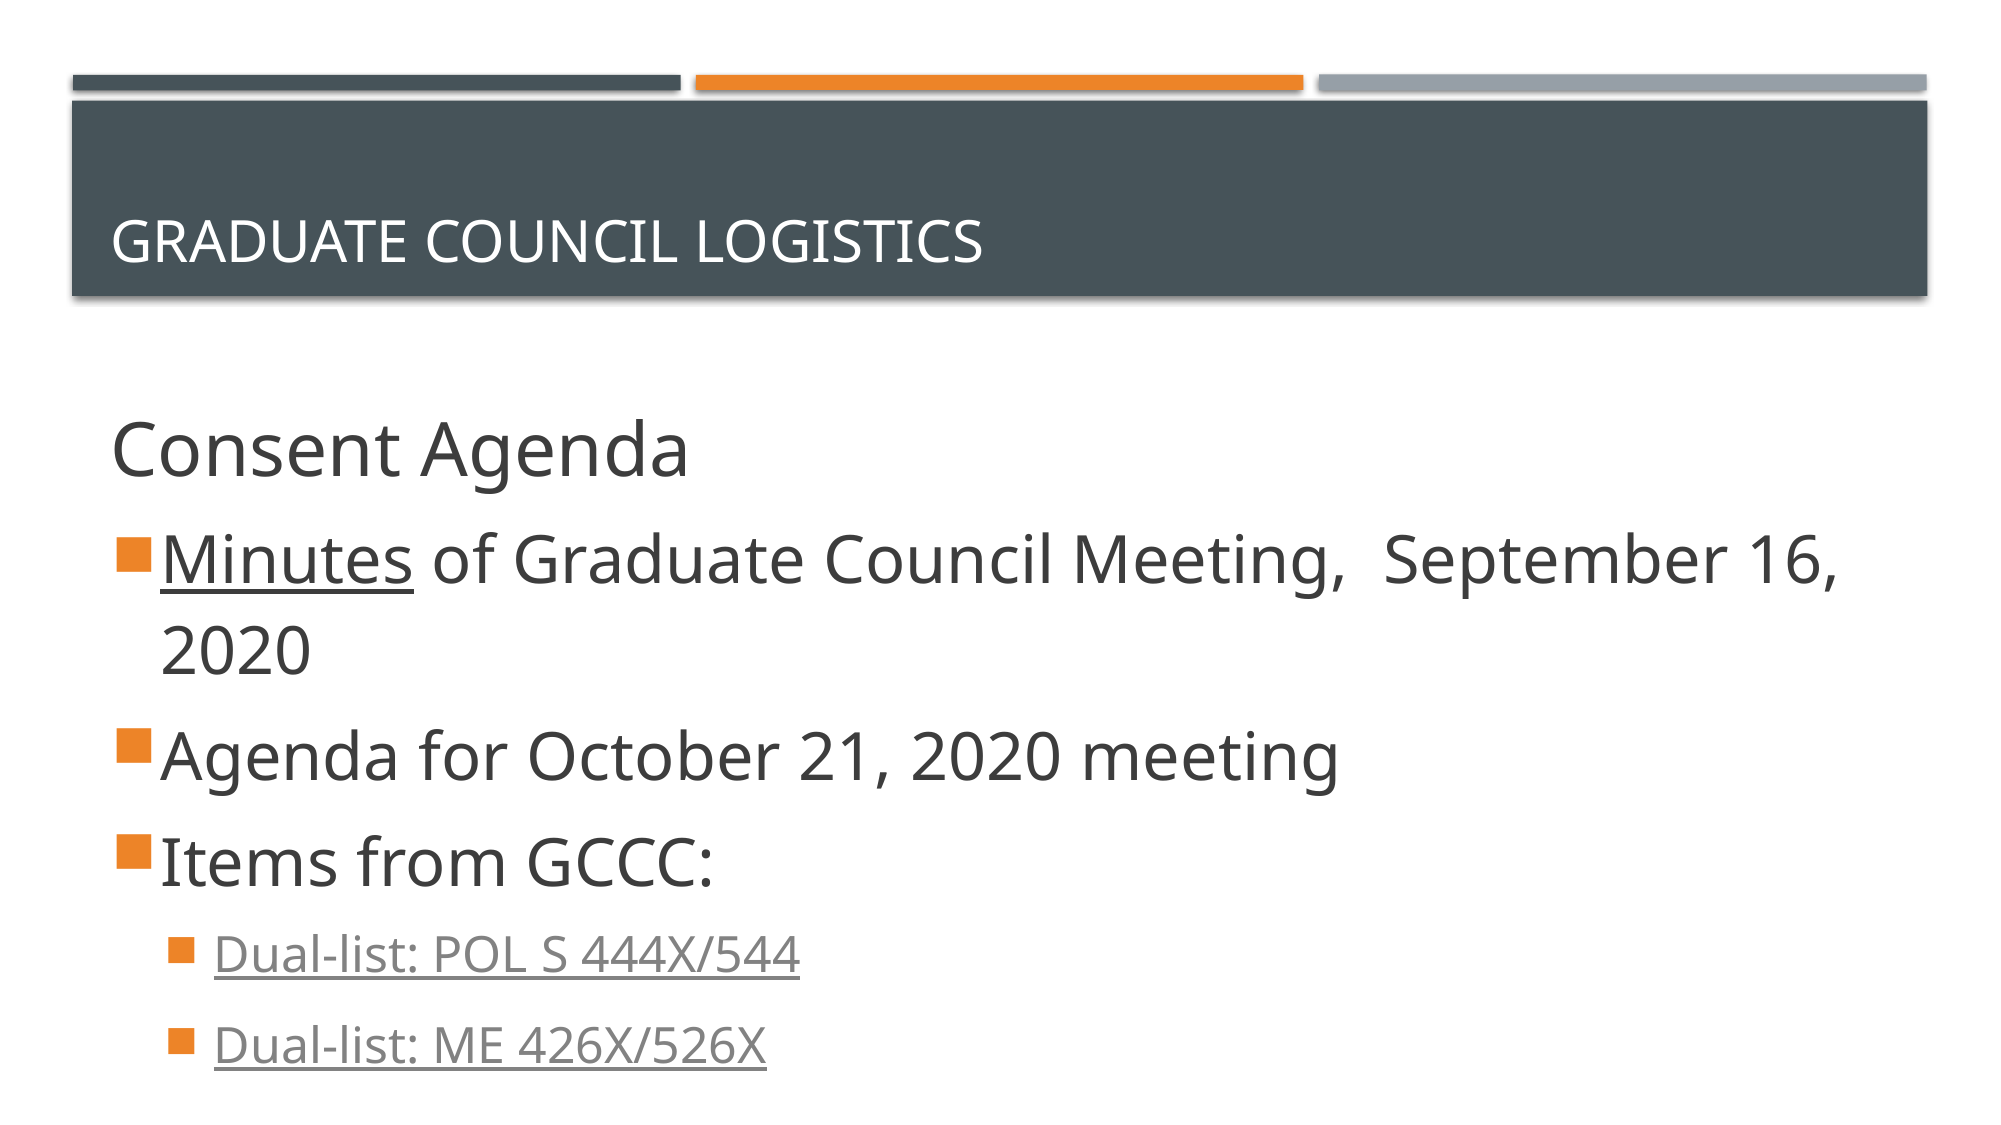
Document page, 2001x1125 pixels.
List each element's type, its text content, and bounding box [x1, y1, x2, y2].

title Graduate Council Logistics [95, 115, 1905, 282]
list Consent Agenda Minutes of Graduate Council Meeting, September 16, 2020 Agenda for October 21, 2020 meeting Items from GCCC: Dual-list: POL S 444X/544 Dual-list: ME 426X/526X [95, 357, 1905, 1125]
